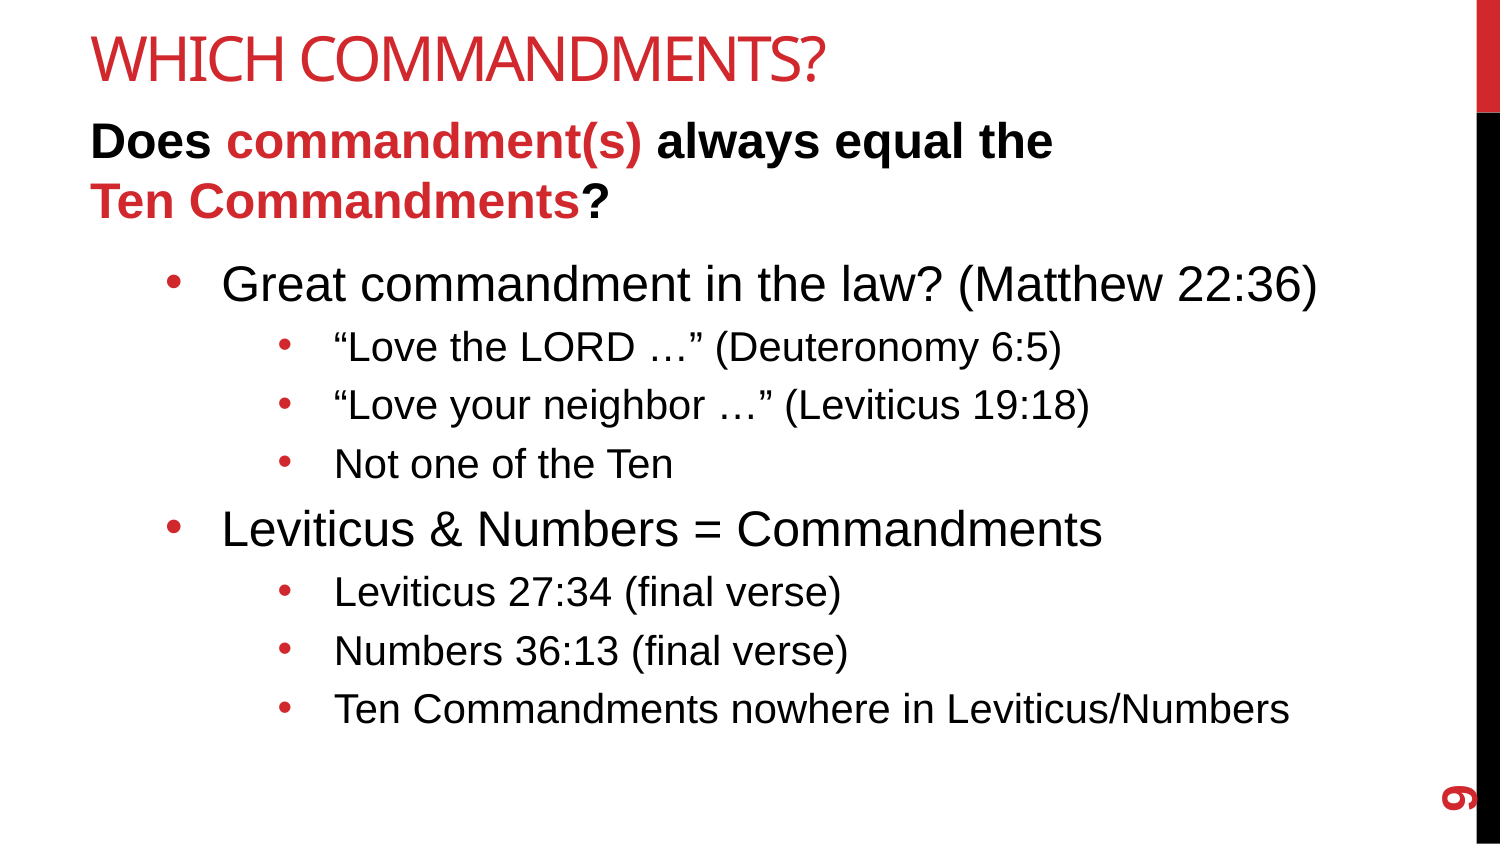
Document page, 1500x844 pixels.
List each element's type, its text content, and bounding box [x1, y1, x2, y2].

title Which Commandments? [75, 11, 1425, 101]
list Does commandment(s) always equal the Ten Commandments? Great commandment in the law? (Matthew 22:36) “Love the Lord …” (Deuteronomy 6:5) “Love your neighbor …” (Leviticus 19:18) Not one of the Ten Leviticus & Numbers = Commandments Leviticus 27:34 (final verse) Numbers 36:13 (final verse) Ten Commandments nowhere in Leviticus/Numbers [75, 101, 1425, 811]
slide_number 9 [1427, 665, 1488, 828]
